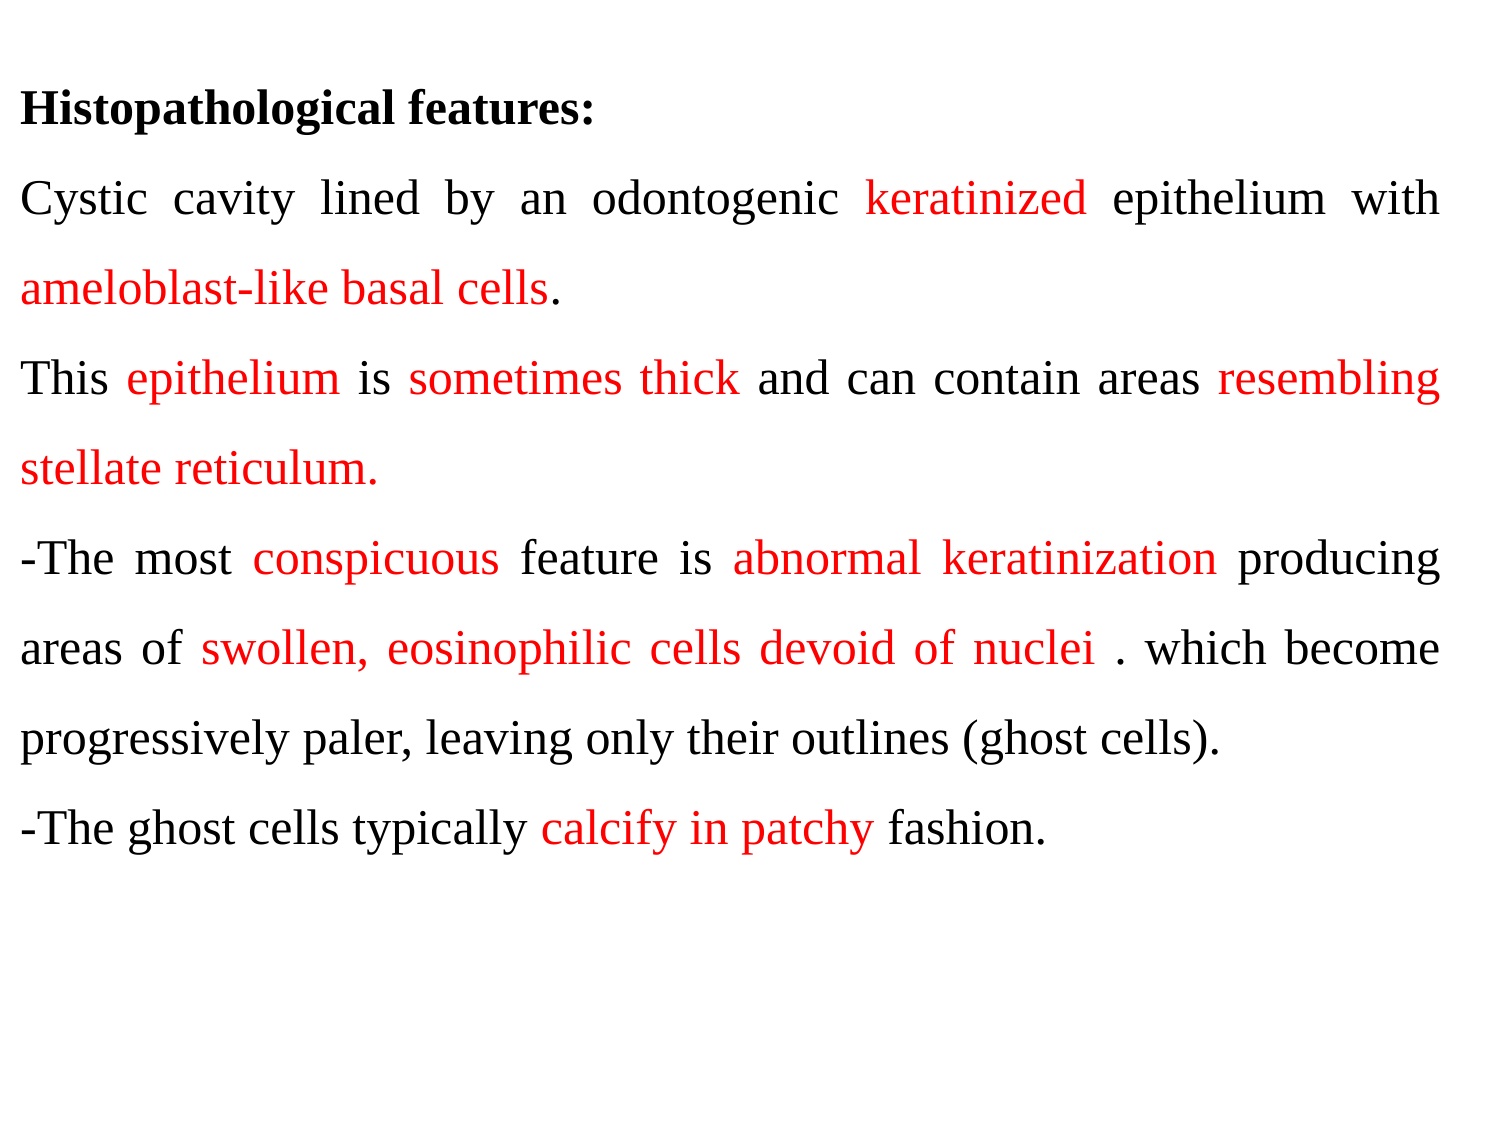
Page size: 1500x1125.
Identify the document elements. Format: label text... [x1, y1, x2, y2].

text_box Histopathological features: Cystic cavity lined by an odontogenic keratinized epithelium with ameloblast-like basal cells. This epithelium is sometimes thick and can contain areas resembling stellate reticulum. -The most conspicuous feature is abnormal keratinization producing areas of swollen, eosinophilic cells devoid of nuclei . which become progressively paler, leaving only their outlines (ghost cells). -The ghost cells typically calcify in patchy fashion. [5, 37, 1456, 953]
